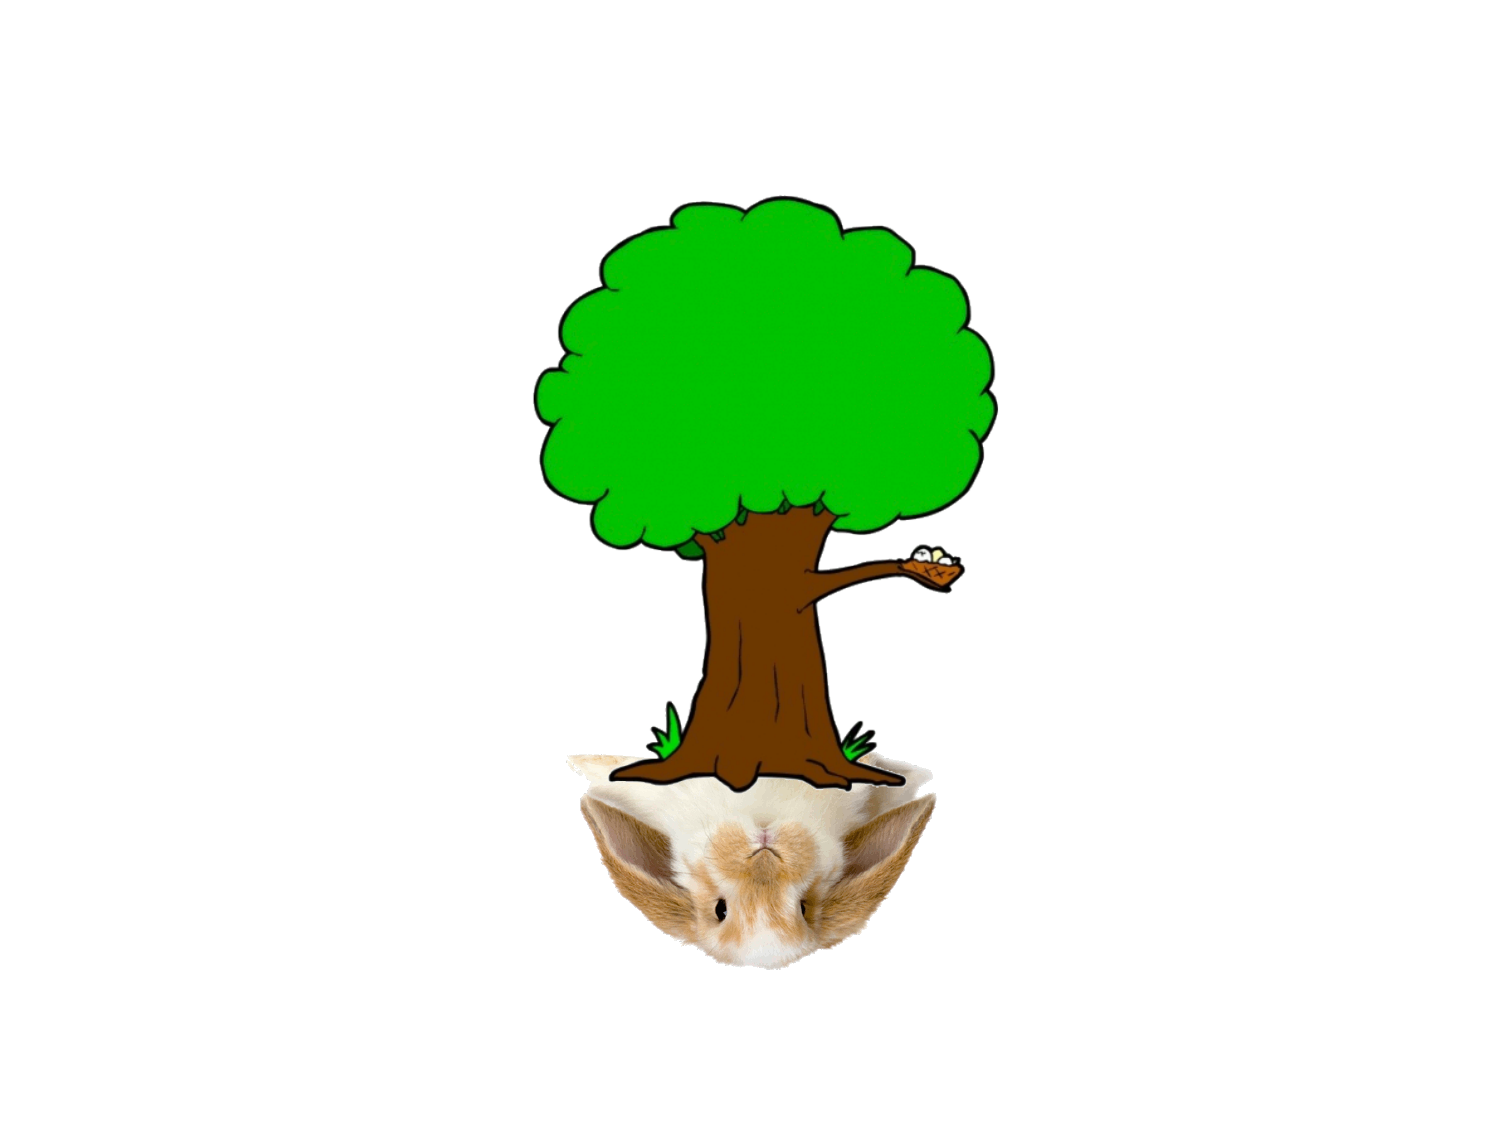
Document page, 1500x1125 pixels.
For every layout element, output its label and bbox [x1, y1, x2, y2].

picture [300, 172, 1246, 970]
